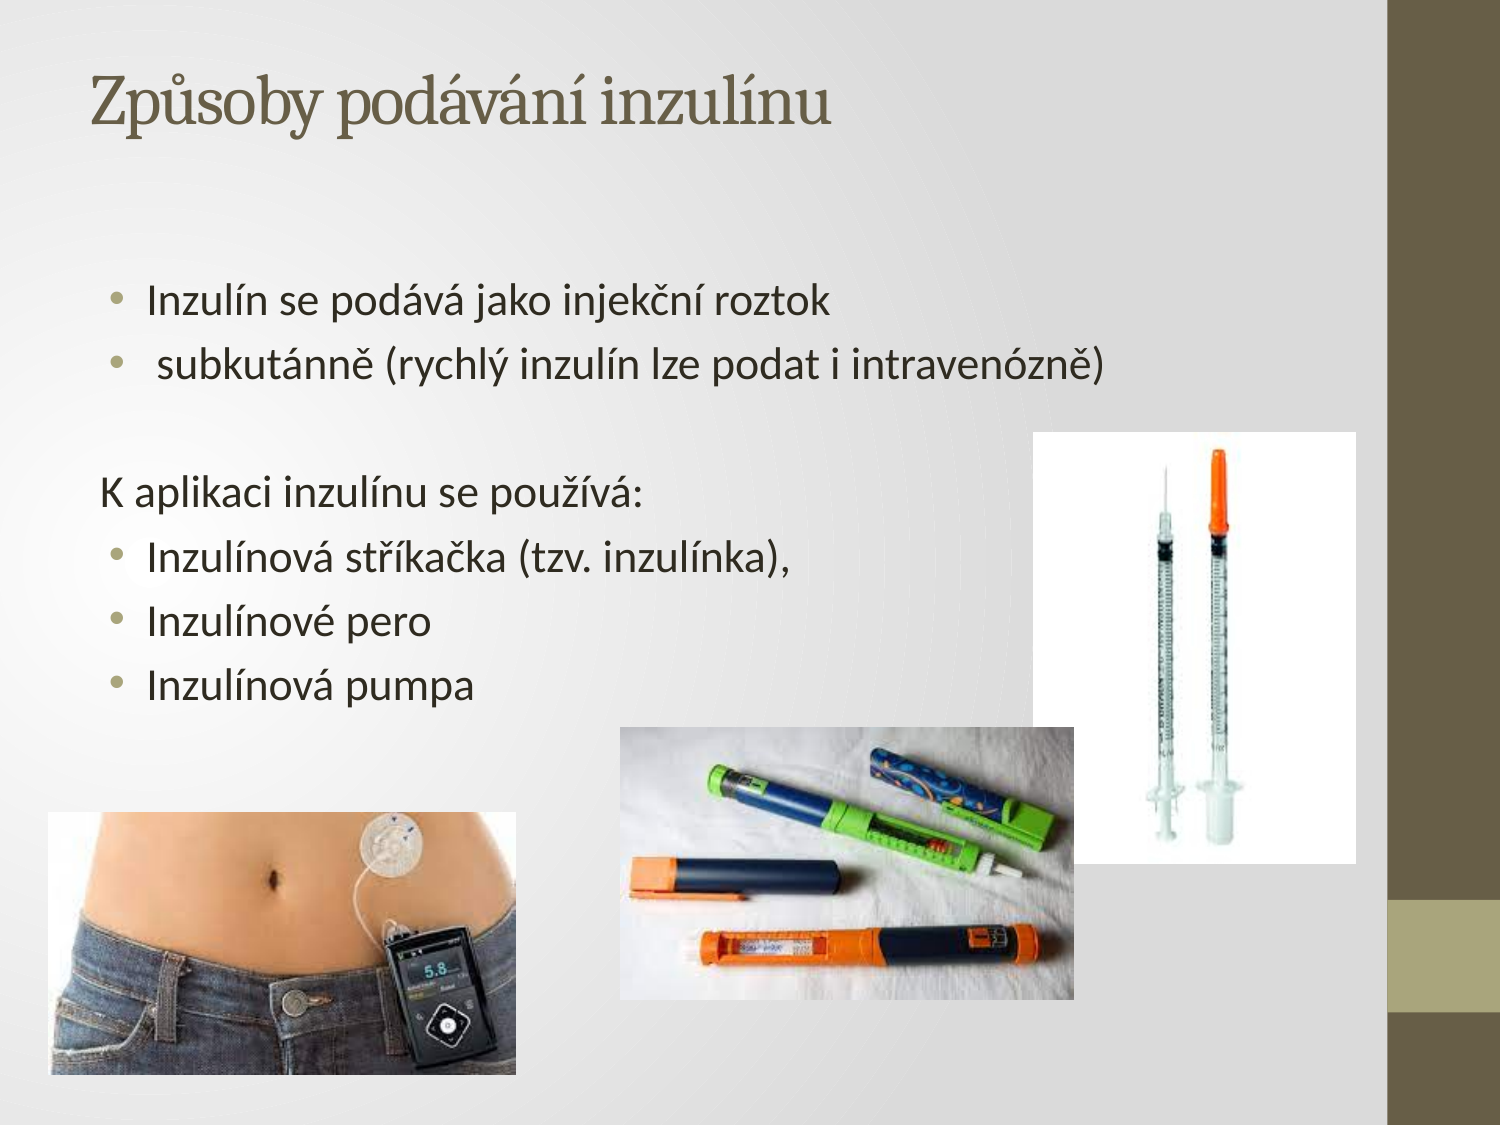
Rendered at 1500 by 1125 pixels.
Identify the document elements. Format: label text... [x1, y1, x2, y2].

picture [619, 432, 1357, 1001]
list Inzulín se podává jako injekční roztok subkutánně (rychlý inzulín lze podat i intravenózně) K aplikaci inzulínu se používá: Inzulínová stříkačka (tzv. inzulínka), Inzulínové pero Inzulínová pumpa [75, 262, 1325, 1050]
title Způsoby podávání inzulínu [75, 45, 1325, 233]
picture [48, 811, 517, 1076]
